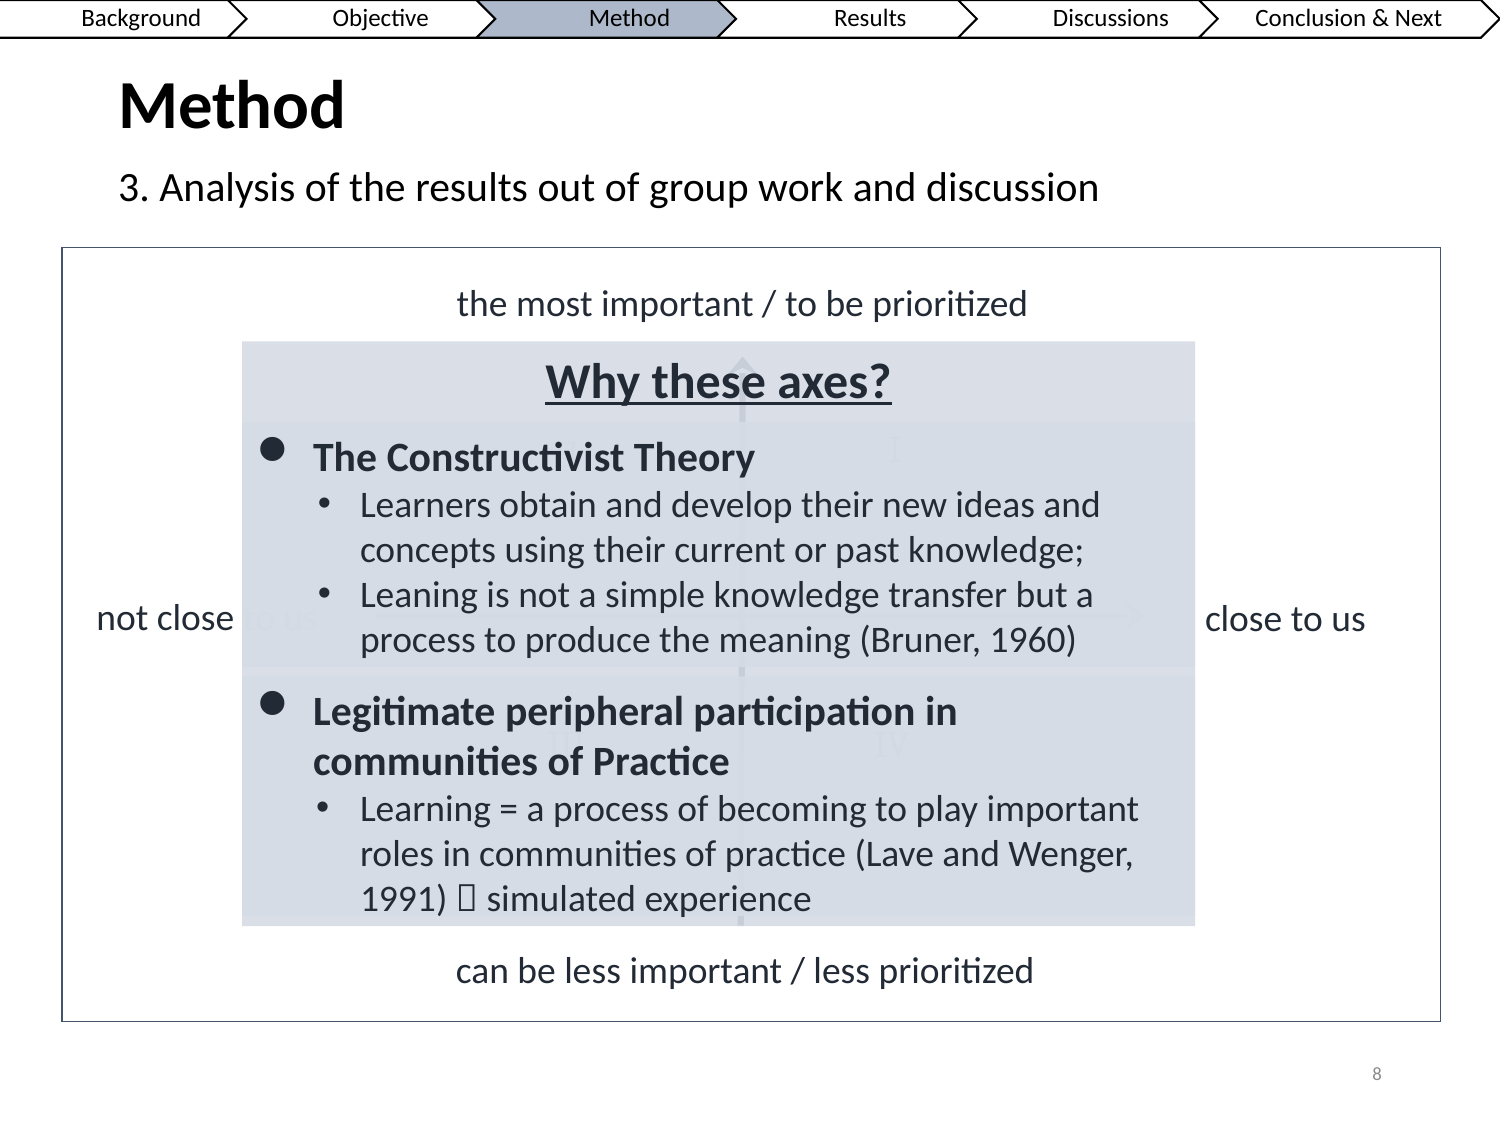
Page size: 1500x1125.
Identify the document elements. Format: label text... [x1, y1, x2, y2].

slide_number 8 [1059, 1042, 1397, 1103]
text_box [38, 247, 1464, 1022]
text_box 3. Analysis of the results out of group work and discussion [103, 152, 1417, 229]
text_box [0, 0, 1500, 38]
title Method [103, 59, 1397, 152]
